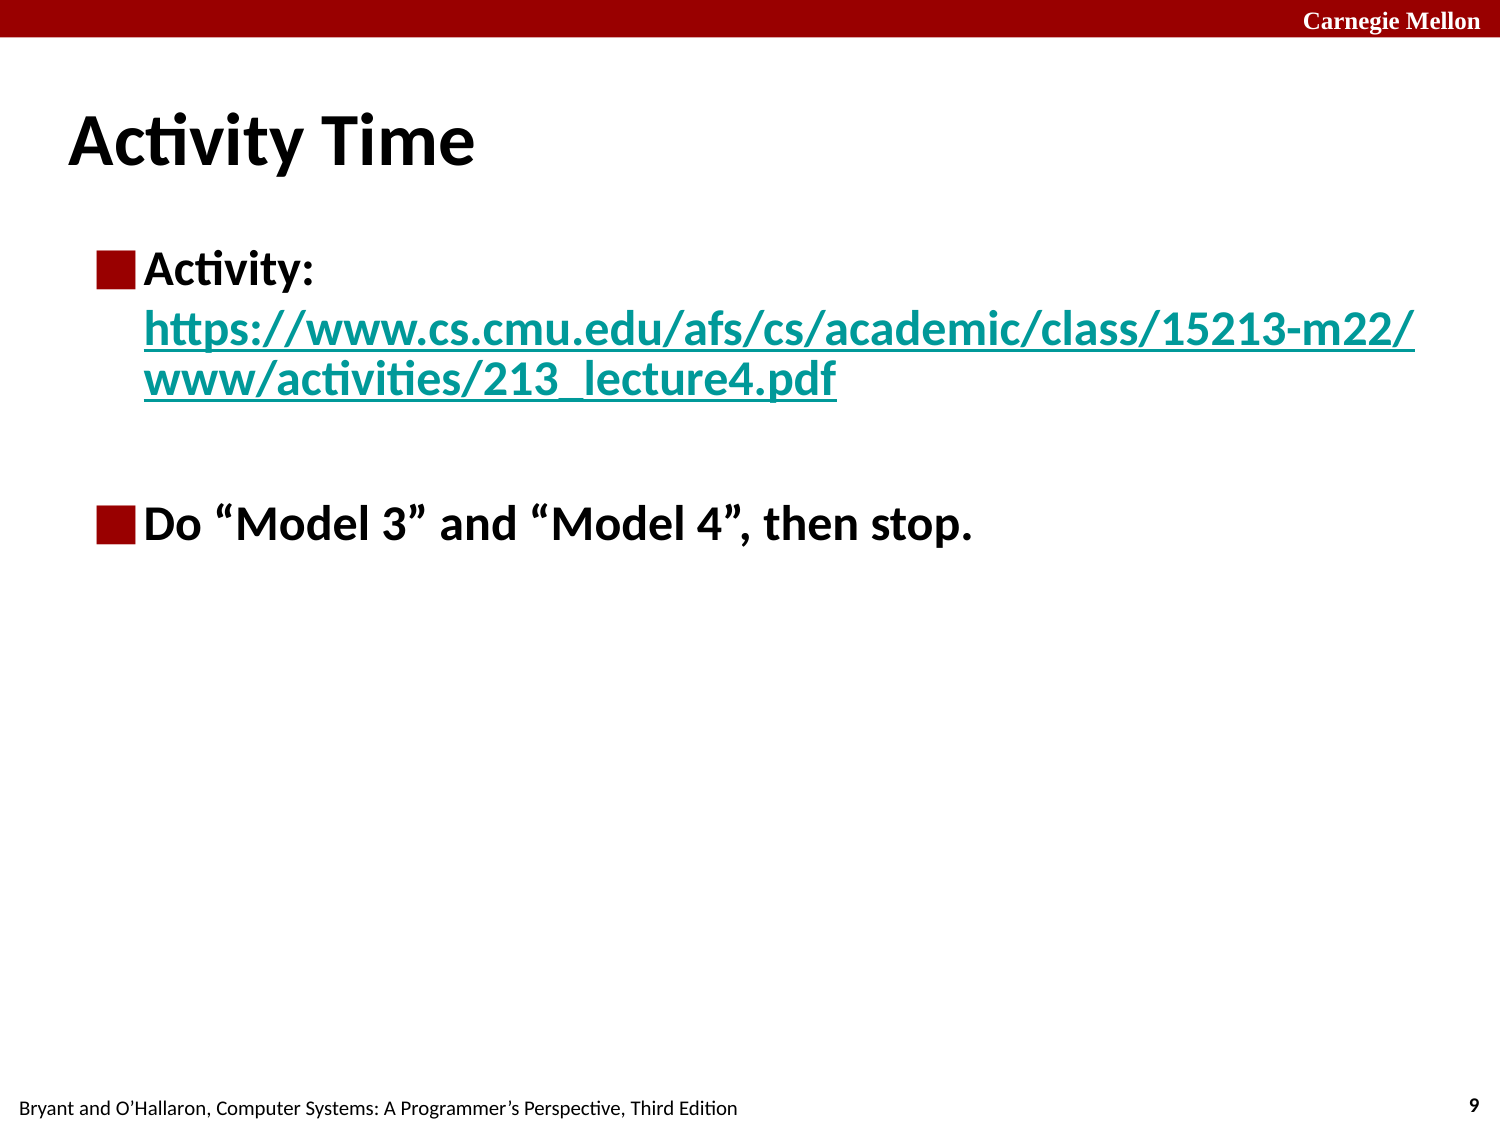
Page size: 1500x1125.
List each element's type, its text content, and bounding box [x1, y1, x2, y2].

list Activity: https://www.cs.cmu.edu/afs/cs/academic/class/15213-m22/www/activities/213_lecture4.pdf Do “Model 3” and “Model 4”, then stop. [62, 229, 1438, 1121]
title Activity Time [62, 41, 1438, 229]
